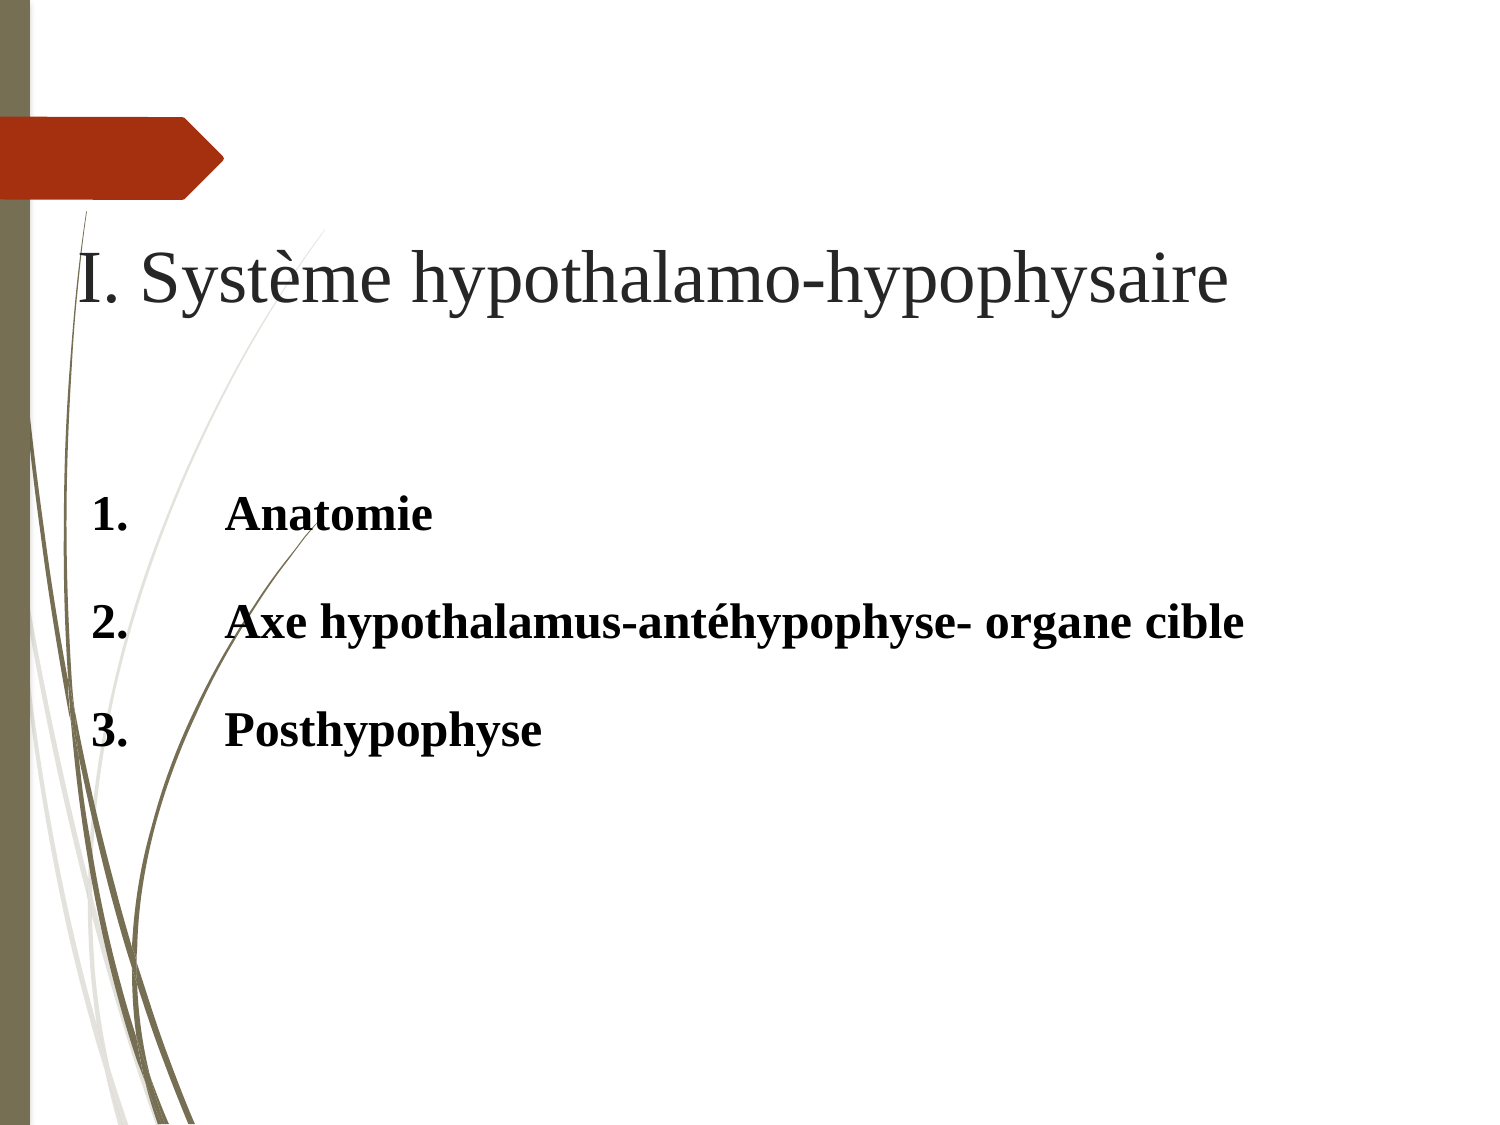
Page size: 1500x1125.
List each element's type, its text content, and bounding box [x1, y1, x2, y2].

title I. Système hypothalamo-hypophysaire [75, 224, 1471, 415]
text_box Anatomie Axe hypothalamus-antéhypophyse- organe cible Posthypophyse [88, 478, 1380, 757]
